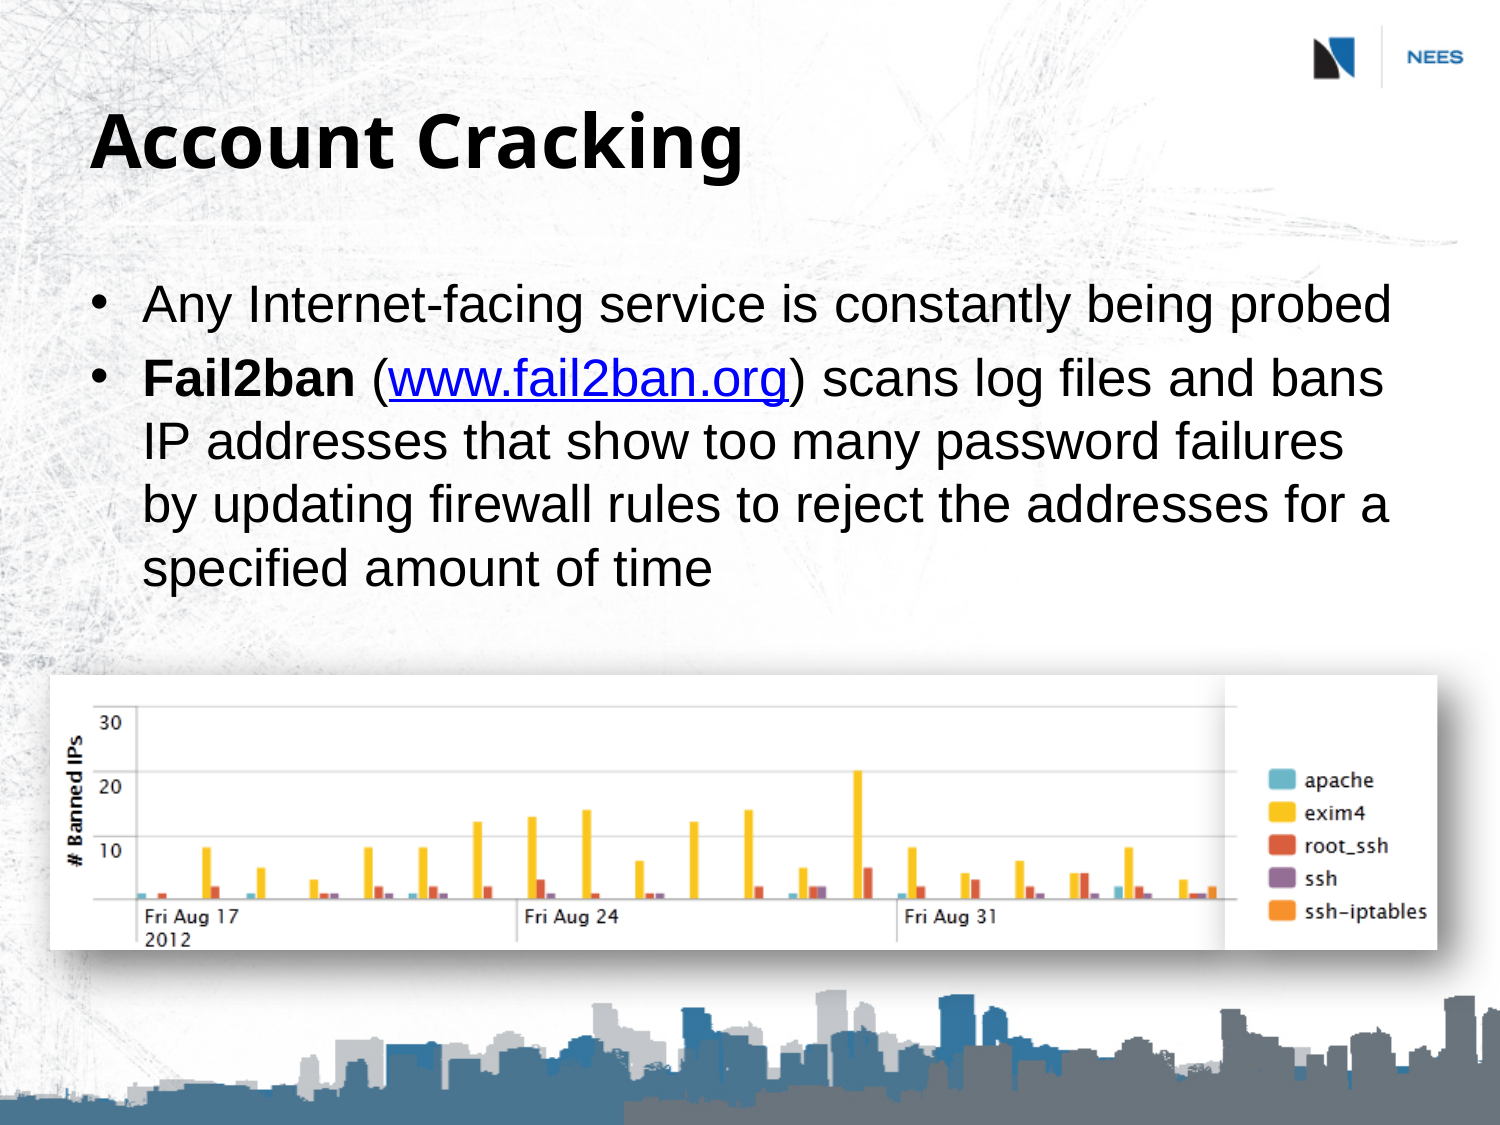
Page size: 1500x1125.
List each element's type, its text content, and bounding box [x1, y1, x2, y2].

picture [0, 0, 1500, 1125]
title Account Cracking [75, 45, 1425, 233]
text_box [49, 674, 1438, 951]
list Any Internet-facing service is constantly being probed Fail2ban (www.fail2ban.org) scans log files and bans IP addresses that show too many password failures by updating firewall rules to reject the addresses for a specified amount of time [75, 262, 1425, 650]
